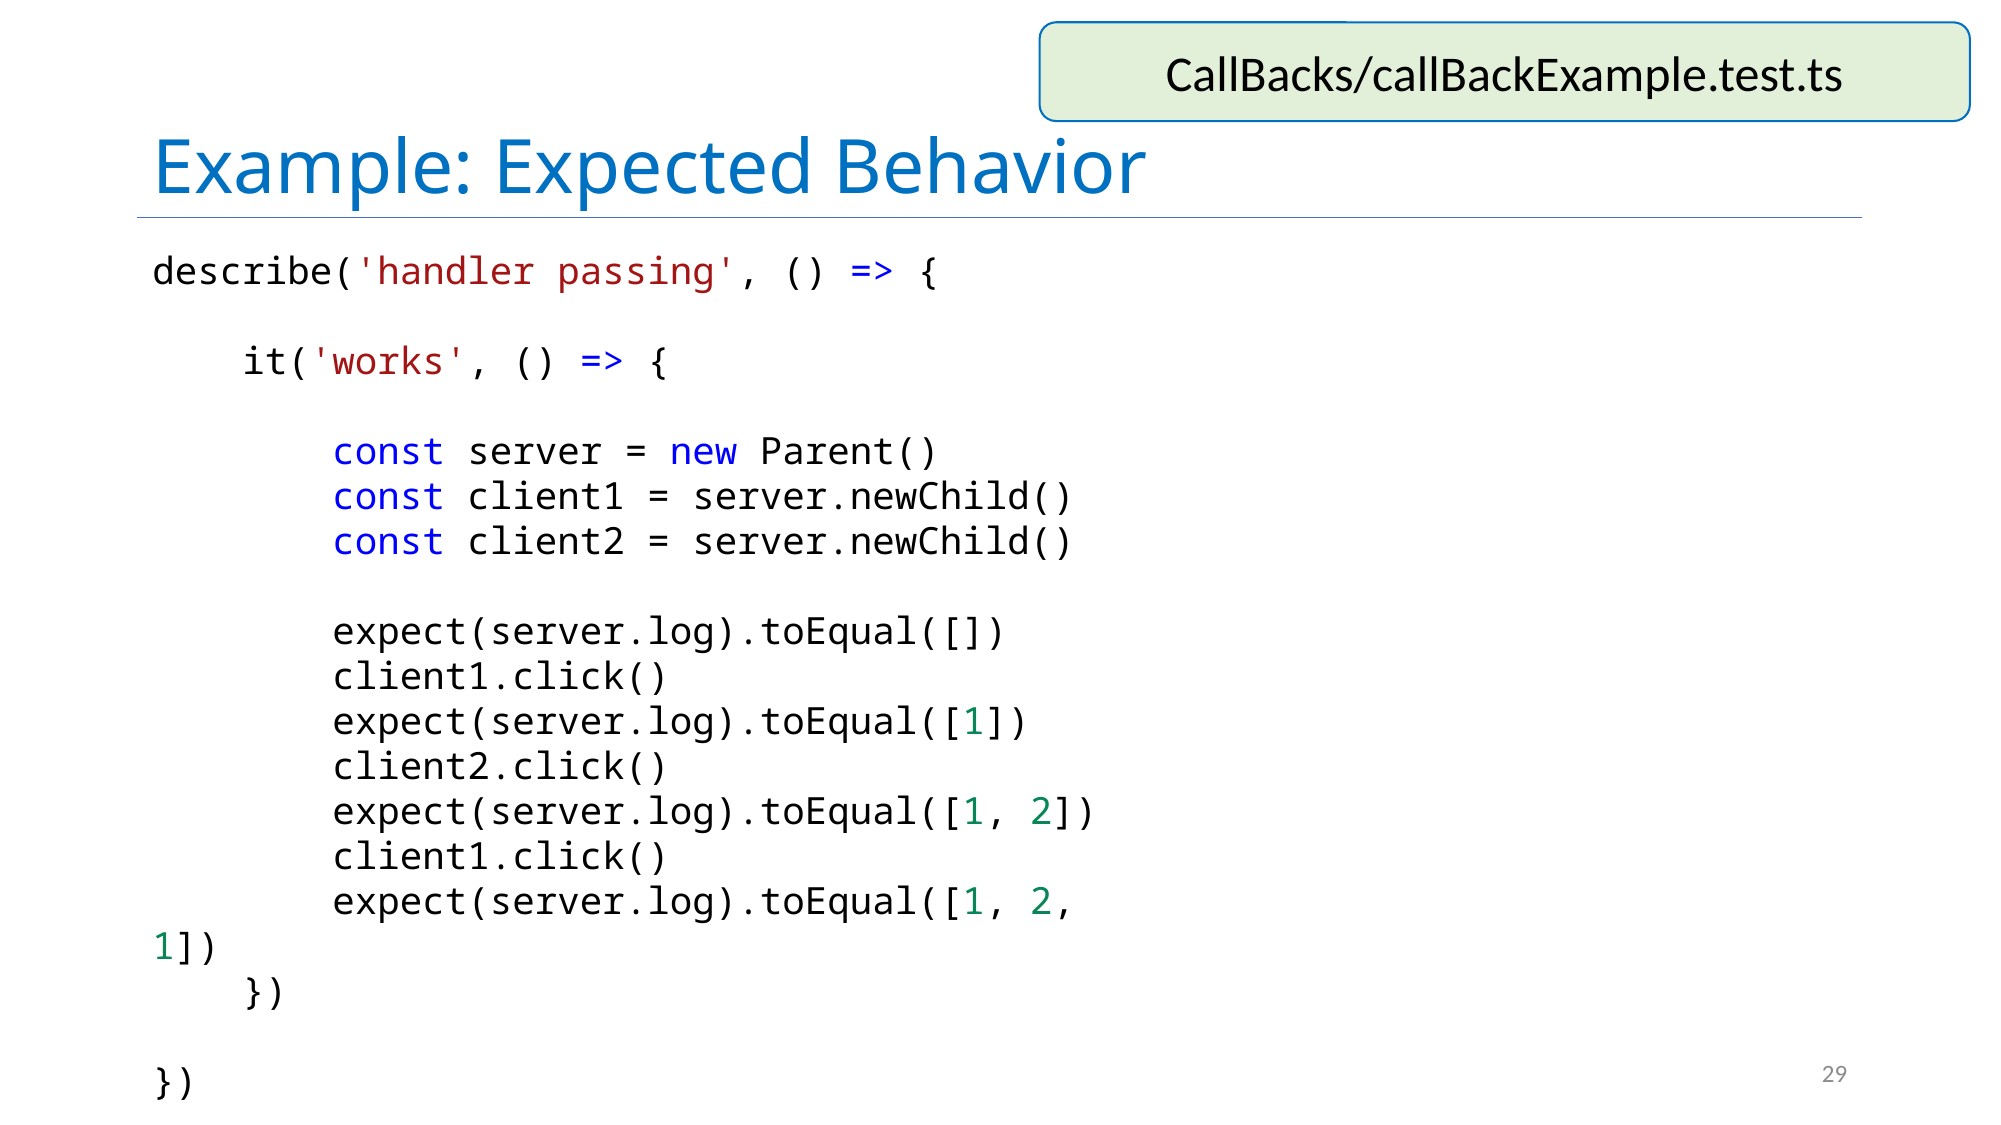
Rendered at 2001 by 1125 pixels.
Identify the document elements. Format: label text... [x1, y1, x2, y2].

text_box describe('handler passing', () => { it('works', () => { const server = new Parent() const client1 = server.newChild() const client2 = server.newChild() expect(server.log).toEqual([]) client1.click() expect(server.log).toEqual([1]) client2.click() expect(server.log).toEqual([1, 2]) client1.click() expect(server.log).toEqual([1, 2, 1]) }) }) [136, 238, 1138, 1110]
title Example: Expected Behavior [137, 0, 1863, 218]
text_box CallBacks/callBackExample.test.ts [1038, 21, 1971, 123]
slide_number 29 [1412, 1042, 1863, 1103]
